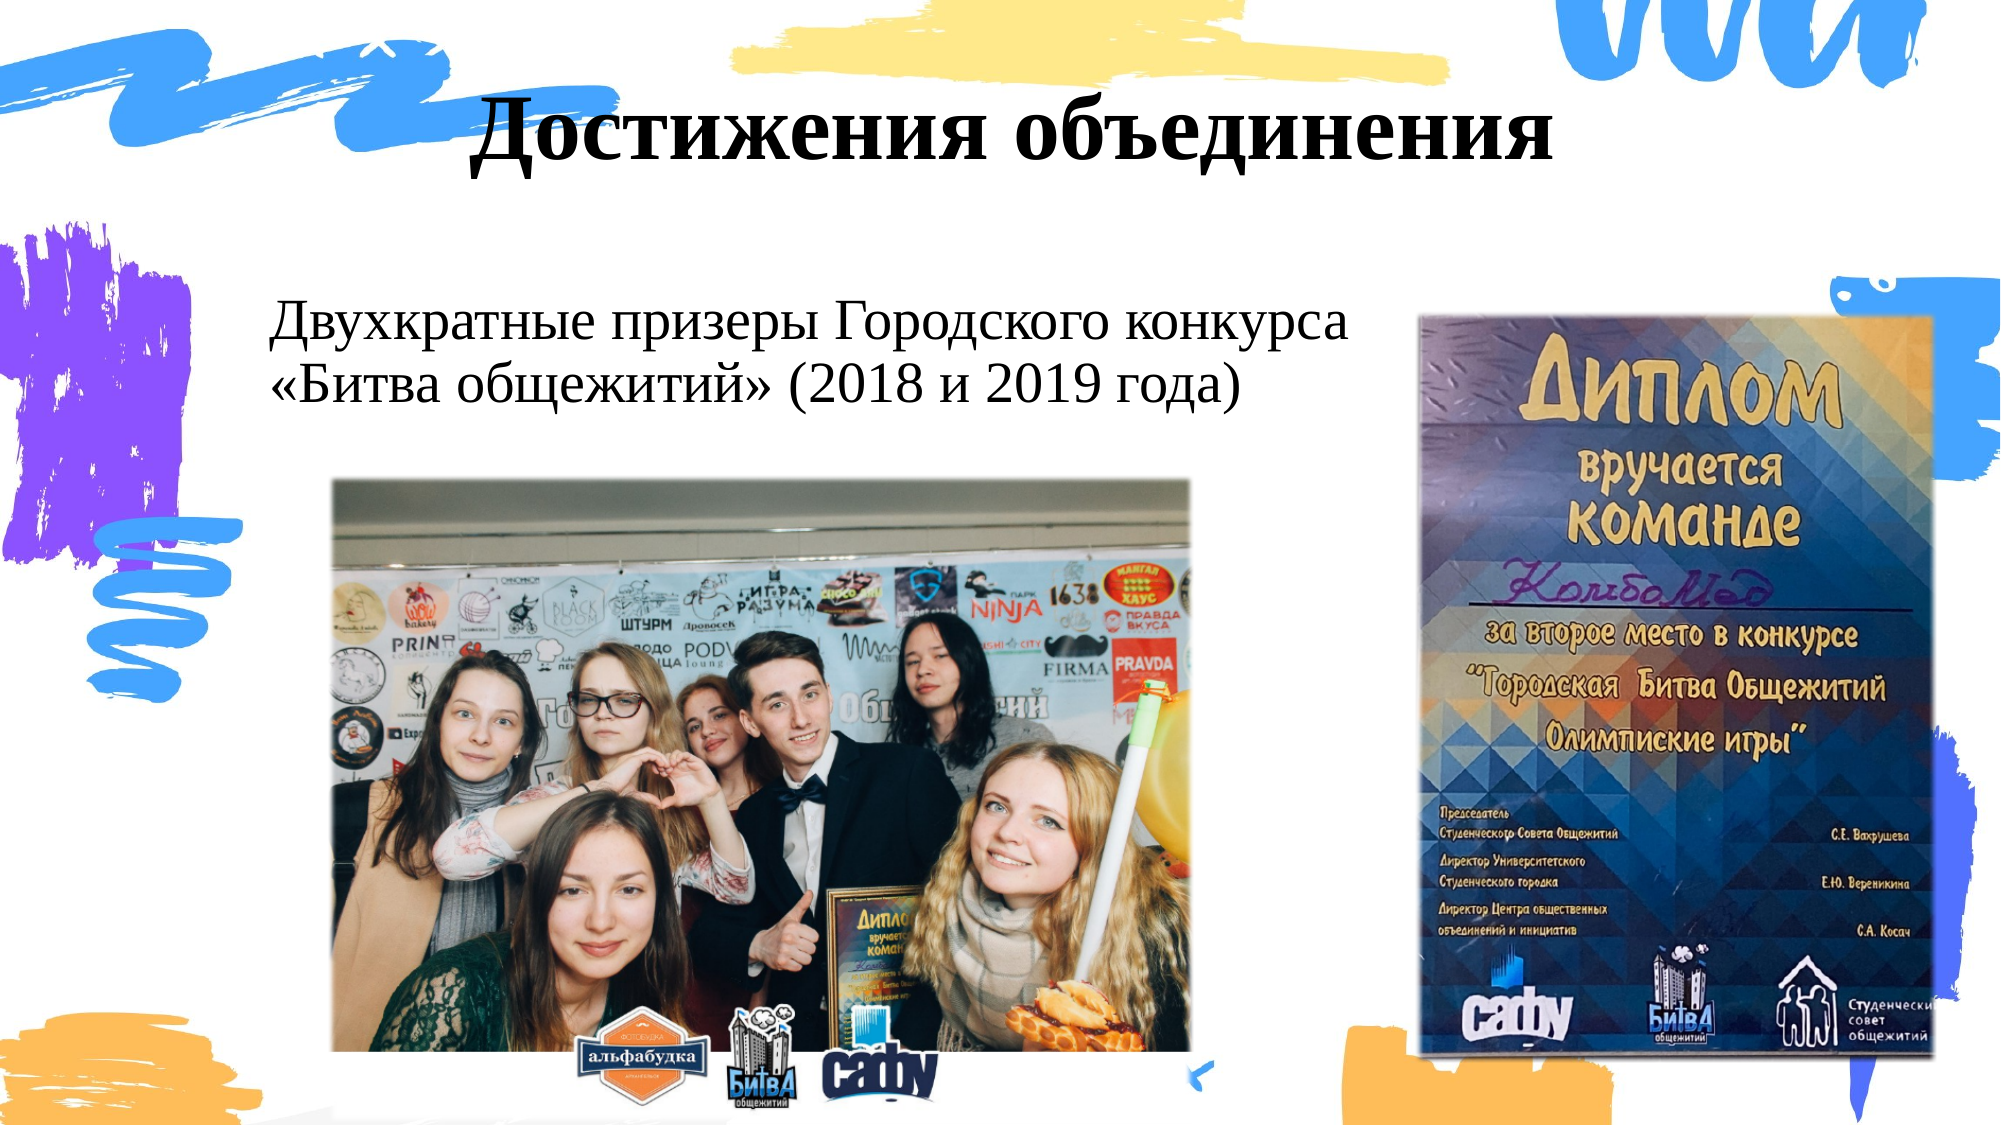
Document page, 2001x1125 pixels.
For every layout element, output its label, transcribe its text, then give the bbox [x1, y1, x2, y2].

list Двухкратные призеры Городского конкурса «Битва общежитий» (2018 и 2019 года) [254, 281, 1875, 996]
title Достижения объединения [150, 20, 1875, 238]
picture [0, 0, 2001, 1125]
